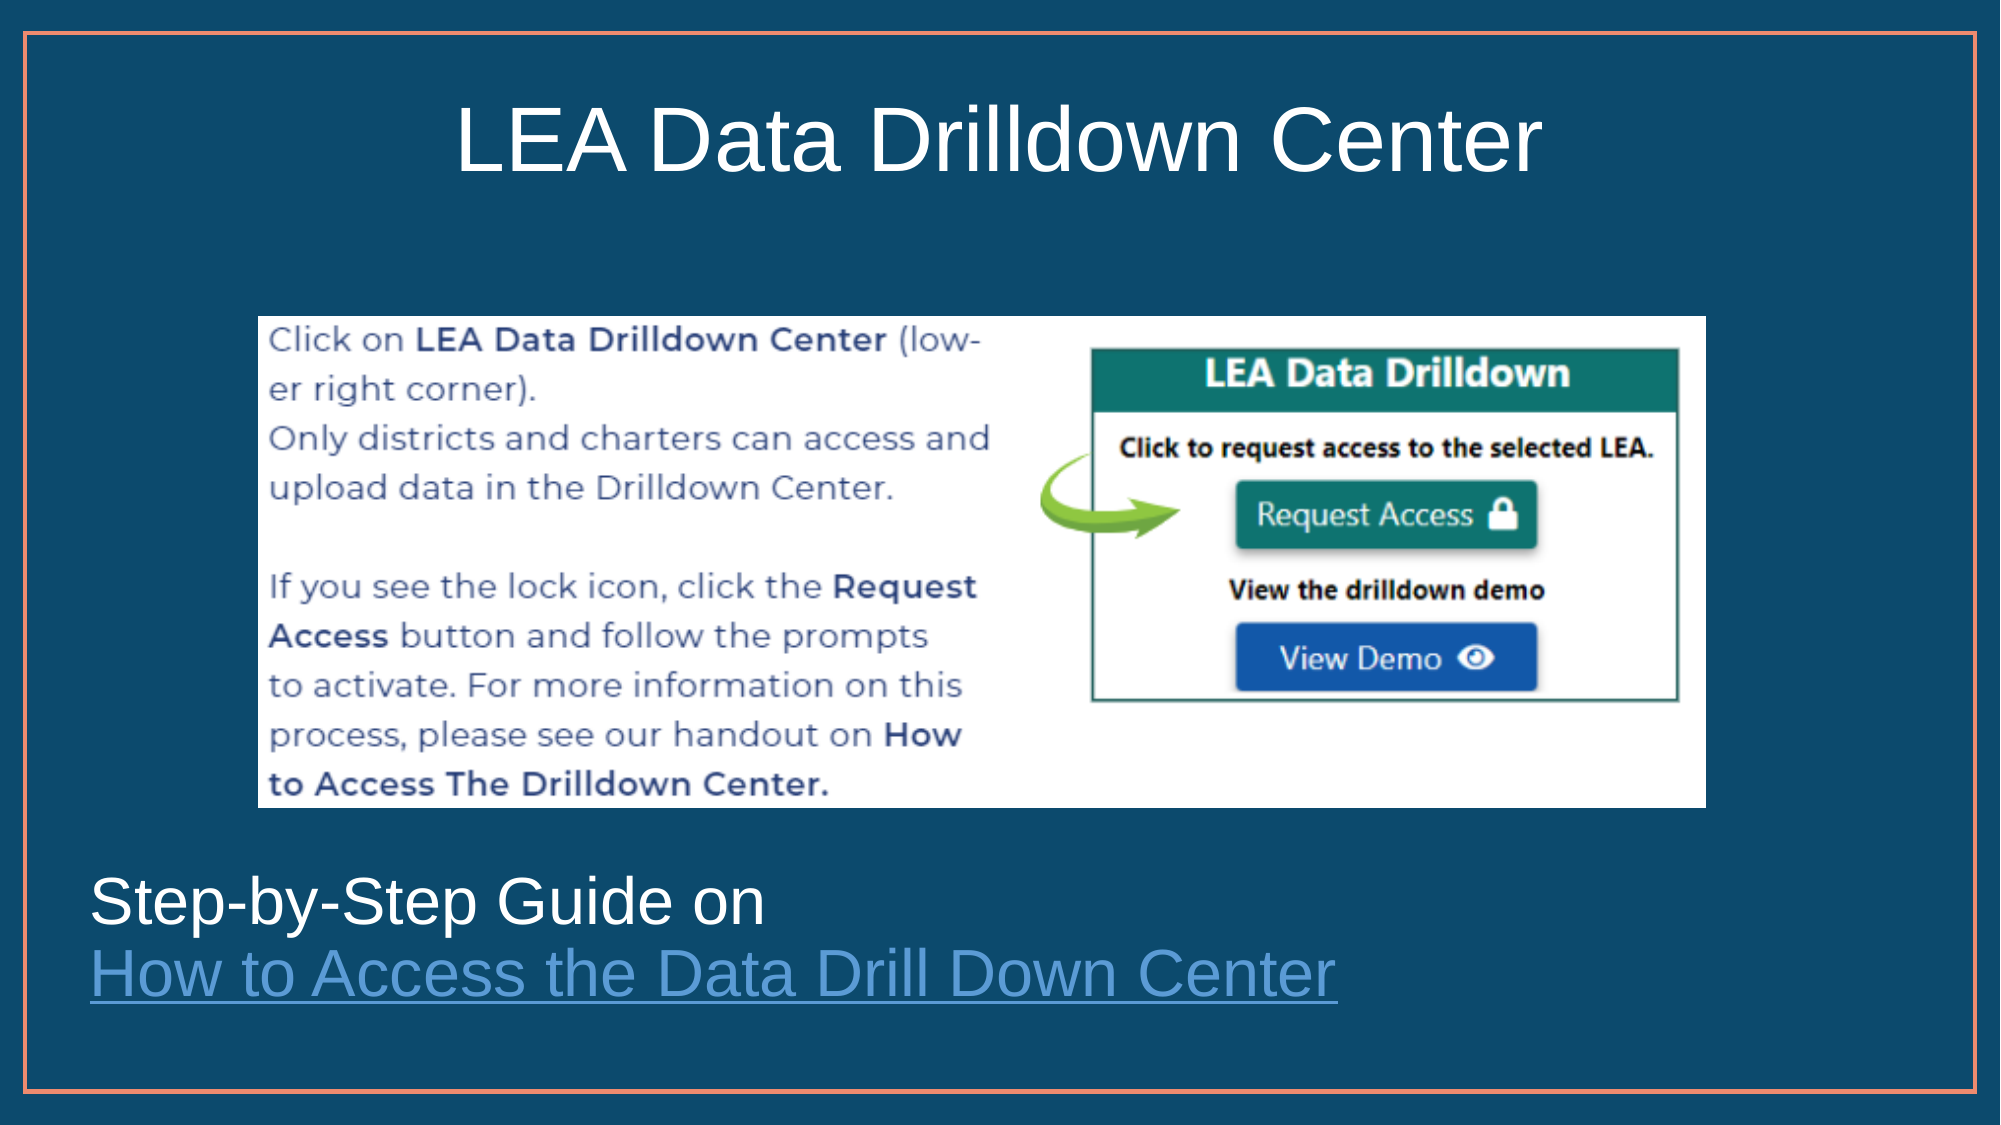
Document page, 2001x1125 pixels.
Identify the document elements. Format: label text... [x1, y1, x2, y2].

picture [257, 316, 1706, 808]
text_box Step-by-Step Guide on How to Access the Data Drill Down Center [74, 859, 1966, 1019]
title LEA Data Drilldown Center [24, 33, 1975, 251]
